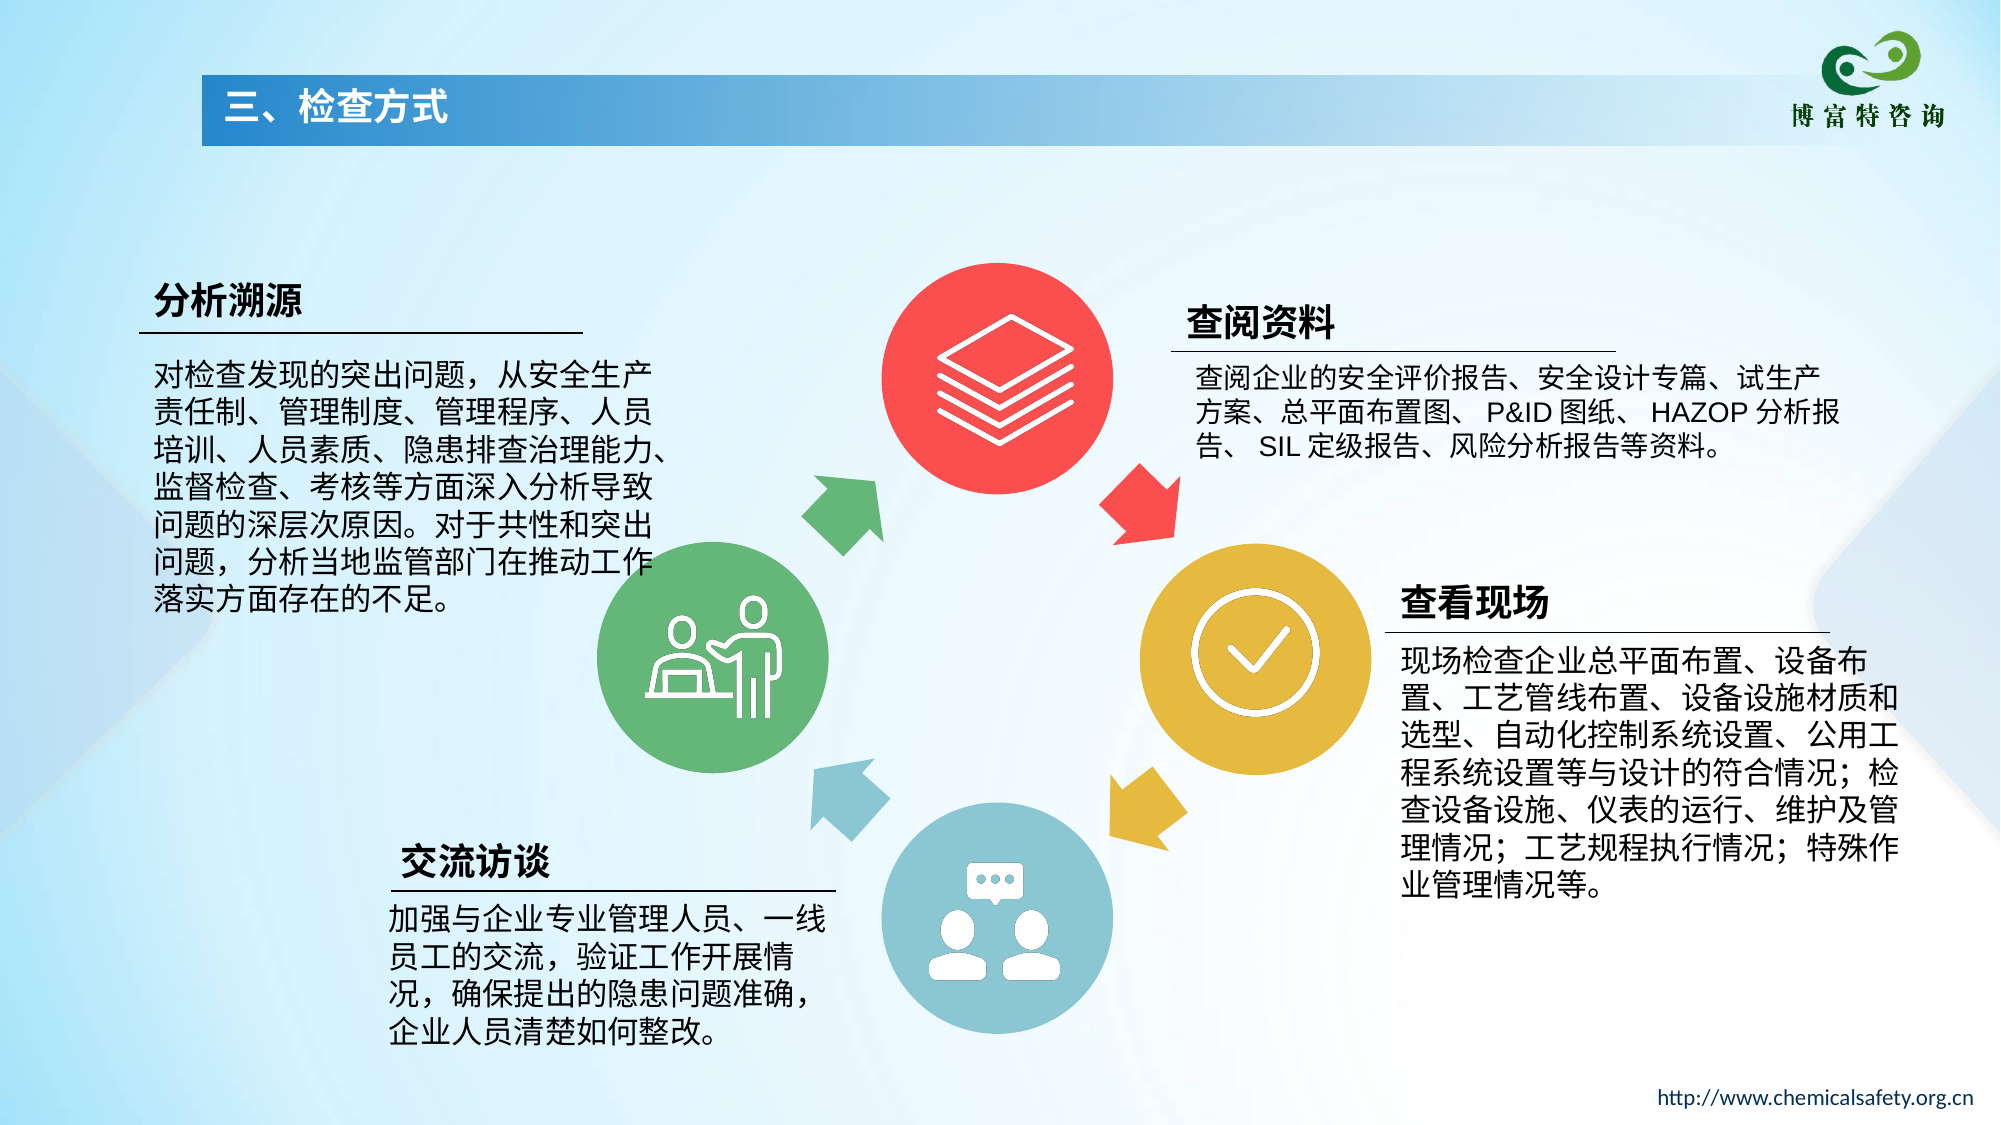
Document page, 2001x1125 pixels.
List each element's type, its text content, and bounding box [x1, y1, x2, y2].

text_box 交流访谈 [386, 830, 831, 892]
text_box 现场检查企业总平面布置、设备布置、工艺管线布置、设备设施材质和选型、自动化控制系统设置、公用工程系统设置等与设计的符合情况；检查设备设施、仪表的运行、维护及管理情况；工艺规程执行情况；特殊作业管理情况等。 [1385, 633, 1946, 858]
picture [0, 0, 2001, 1125]
text_box [801, 475, 884, 557]
text_box [881, 802, 1114, 1034]
text_box [596, 541, 829, 774]
text_box 查阅企业的安全评价报告、安全设计专篇、试生产方案、总平面布置图、P&ID图纸、HAZOP分析报告、SIL定级报告、风险分析报告等资料。 [1180, 352, 1856, 493]
text_box [1139, 543, 1372, 776]
text_box 分析溯源 [138, 270, 584, 331]
text_box 加强与企业专业管理人员、一线员工的交流，验证工作开展情况，确保提出的隐患问题准确，企业人员清楚如何整改。 [374, 892, 869, 1077]
text_box [1098, 463, 1181, 546]
text_box [810, 758, 891, 842]
text_box [1109, 766, 1188, 852]
text_box 查看现场 [1385, 571, 1831, 632]
text_box 查阅资料 [1171, 291, 1617, 351]
text_box 三、检查方式 [208, 75, 800, 136]
text_box [881, 262, 1114, 495]
text_box 对检查发现的突出问题，从安全生产责任制、管理制度、管理程序、人员培训、人员素质、隐患排查治理能力、监督检查、考核等方面深入分析导致问题的深层次原因。对于共性和突出问题，分析当地监管部门在推动工作落实方面存在的不足。 [138, 347, 689, 595]
